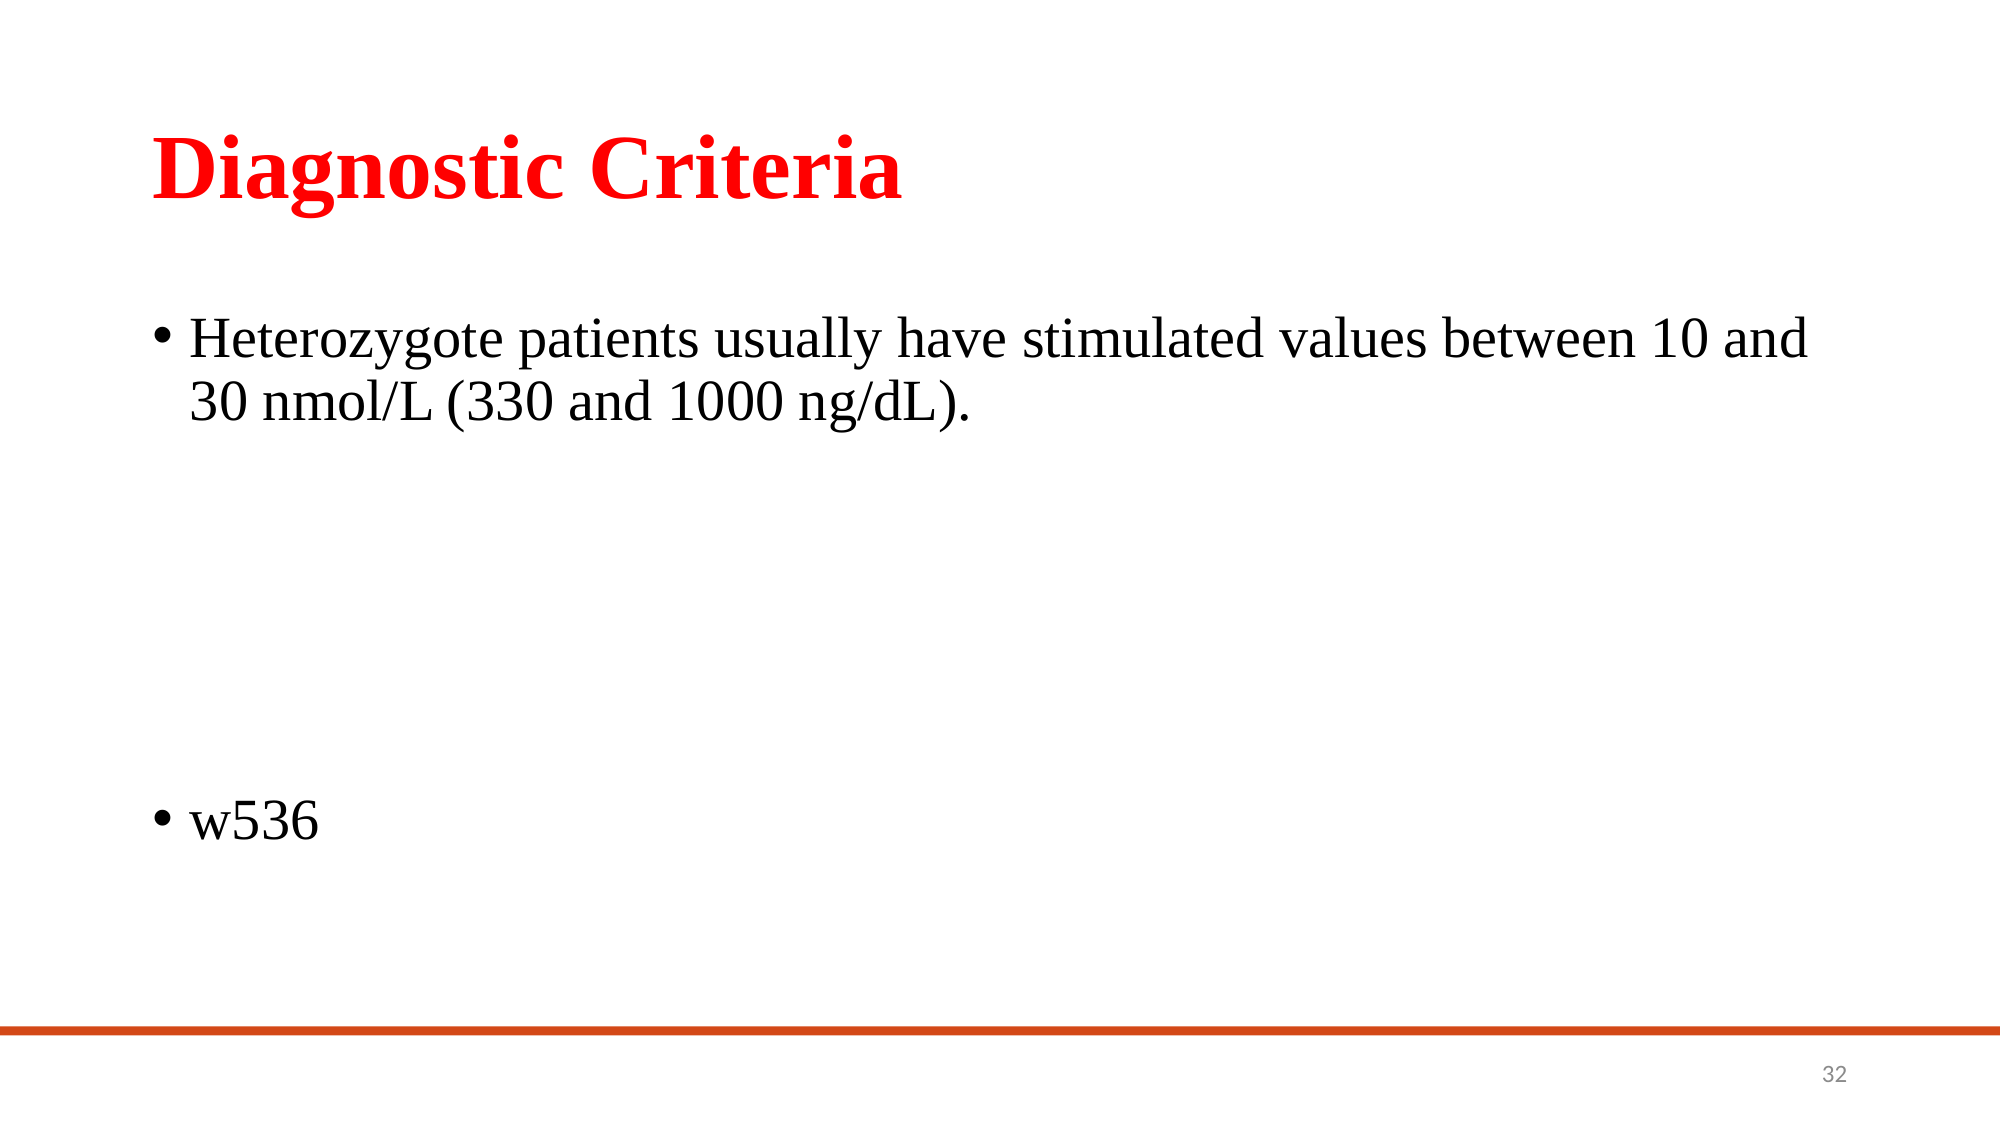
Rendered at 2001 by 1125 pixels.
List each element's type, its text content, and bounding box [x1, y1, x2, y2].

slide_number 32 [1412, 1042, 1863, 1103]
list Heterozygote patients usually have stimulated values between 10 and 30 nmol/L (330 and 1000 ng/dL). w536 [137, 299, 1863, 1014]
title Diagnostic Criteria [137, 59, 1863, 278]
